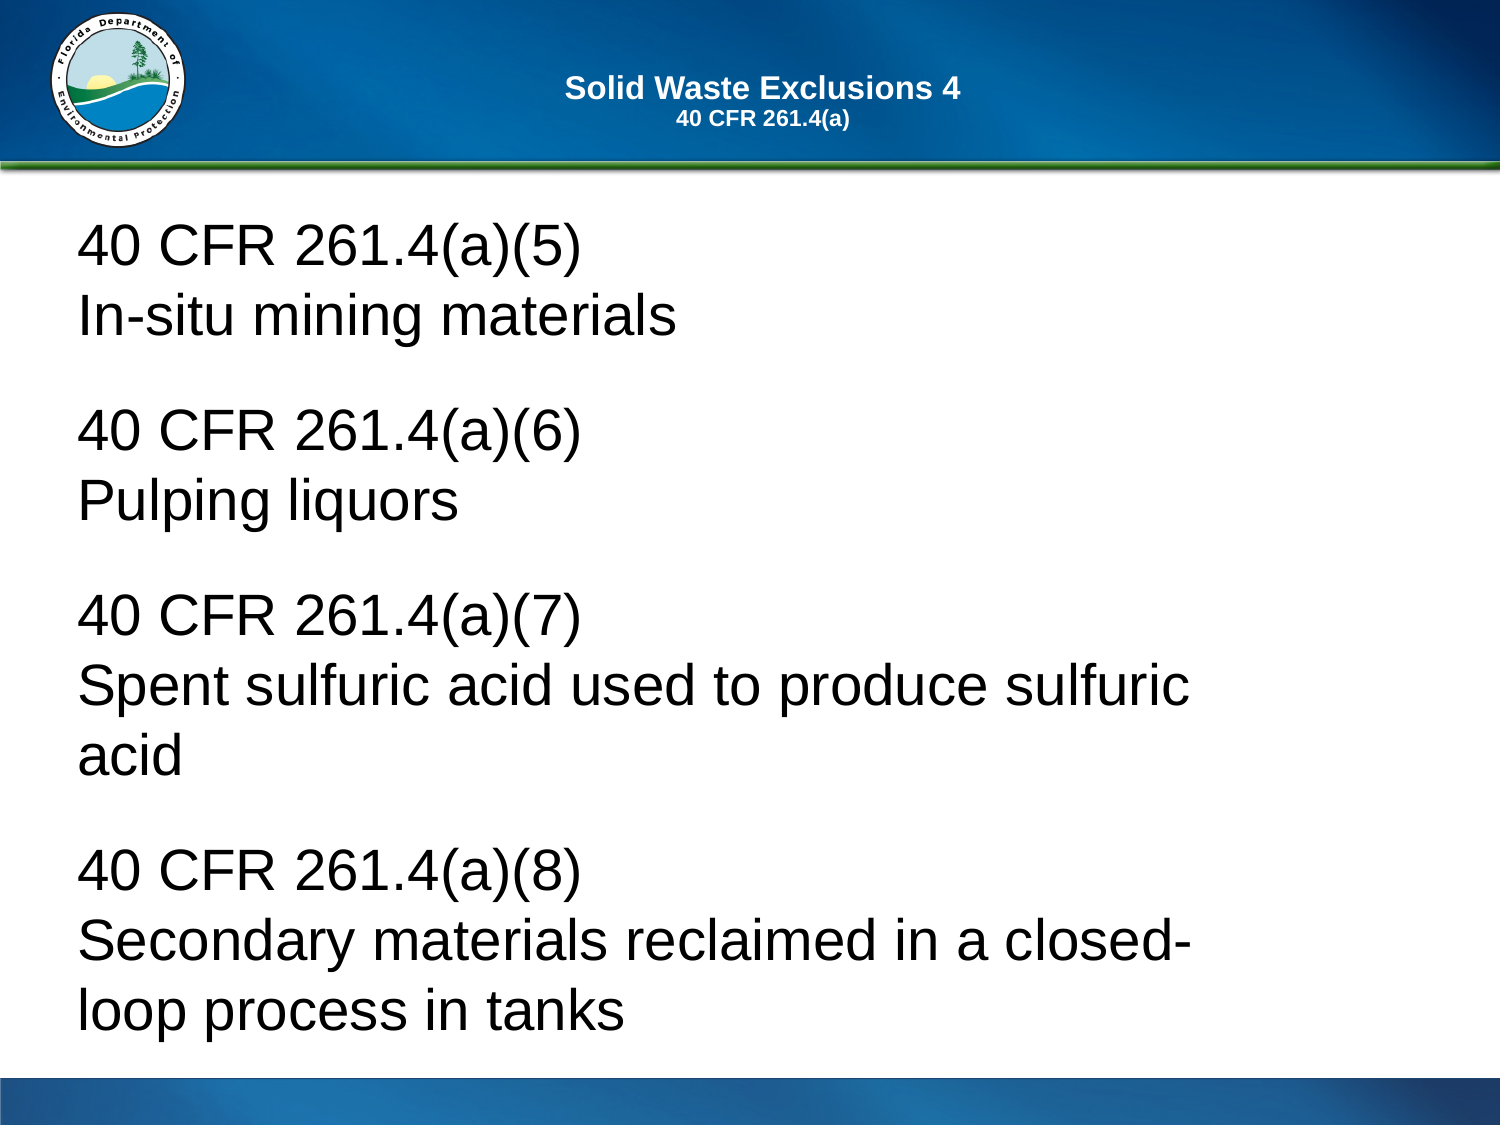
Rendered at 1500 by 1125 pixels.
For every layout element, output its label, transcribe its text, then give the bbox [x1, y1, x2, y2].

text_box 40 CFR 261.4(a)(5) In-situ mining materials 40 CFR 261.4(a)(6) Pulping liquors 40 CFR 261.4(a)(7) Spent sulfuric acid used to produce sulfuric acid 40 CFR 261.4(a)(8) Secondary materials reclaimed in a closed-loop process in tanks [62, 199, 1273, 863]
title Solid Waste Exclusions 4 40 CFR 261.4(a) [150, 62, 1377, 189]
picture [0, 0, 1500, 1125]
